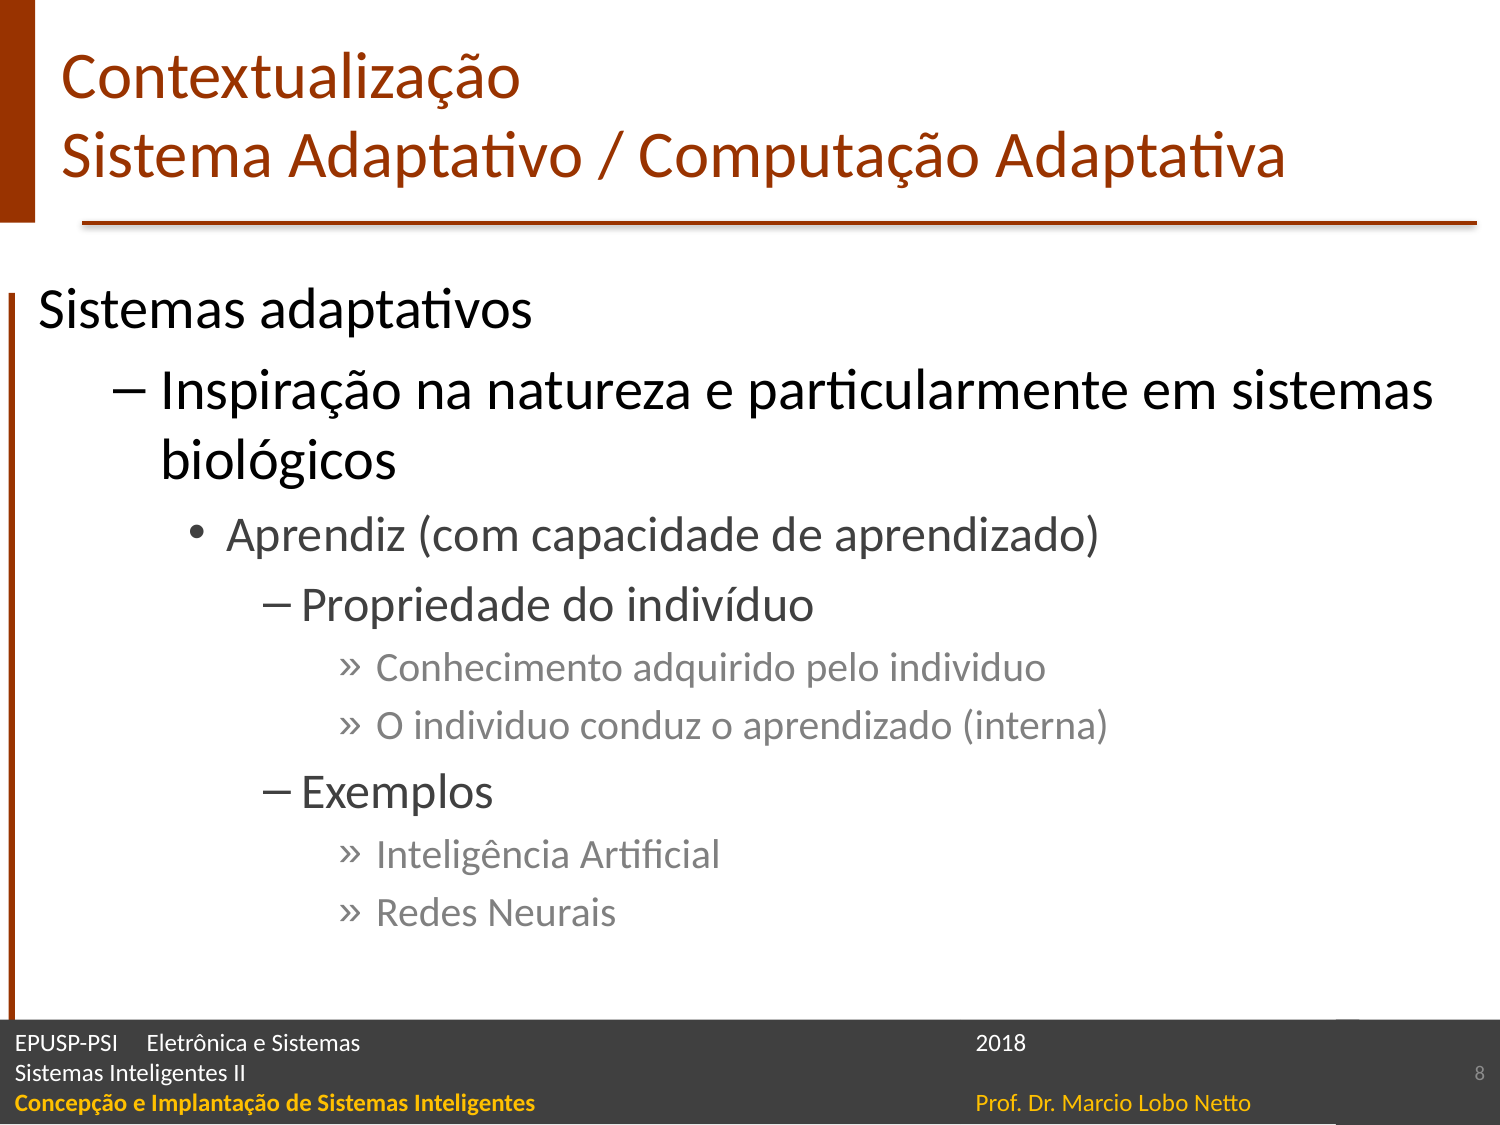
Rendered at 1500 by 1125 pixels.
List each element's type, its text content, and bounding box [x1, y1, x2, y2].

slide_number 8 [1335, 1019, 1500, 1125]
title Contextualização Sistema Adaptativo / Computação Adaptativa [46, 23, 1477, 200]
list Sistemas adaptativos Inspiração na natureza e particularmente em sistemas biológicos Aprendiz (com capacidade de aprendizado) Propriedade do indivíduo Conhecimento adquirido pelo individuo O individuo conduz o aprendizado (interna) Exemplos Inteligência Artificial Redes Neurais [23, 262, 1477, 1005]
